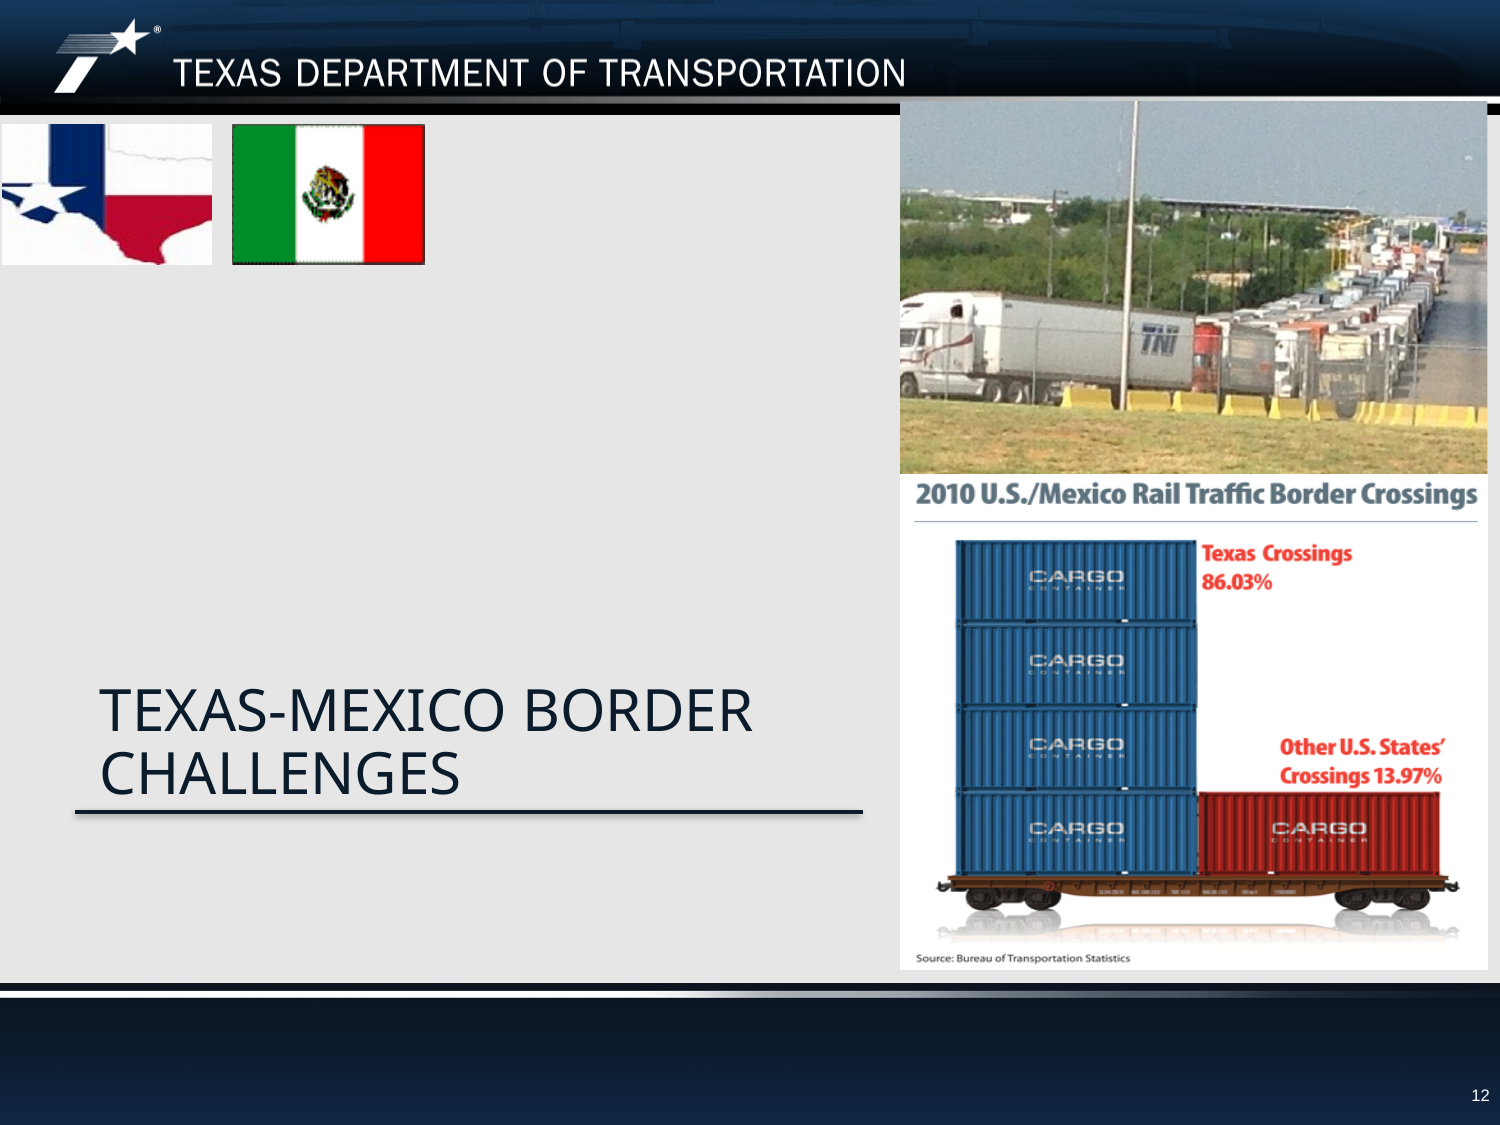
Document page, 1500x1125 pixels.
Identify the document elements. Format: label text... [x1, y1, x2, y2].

picture [0, 0, 1500, 971]
picture [0, 983, 1500, 1125]
slide_number 12 [1455, 1079, 1490, 1111]
picture [1, 124, 213, 266]
picture [232, 124, 426, 266]
title Texas-mexico border challenges [99, 675, 825, 807]
